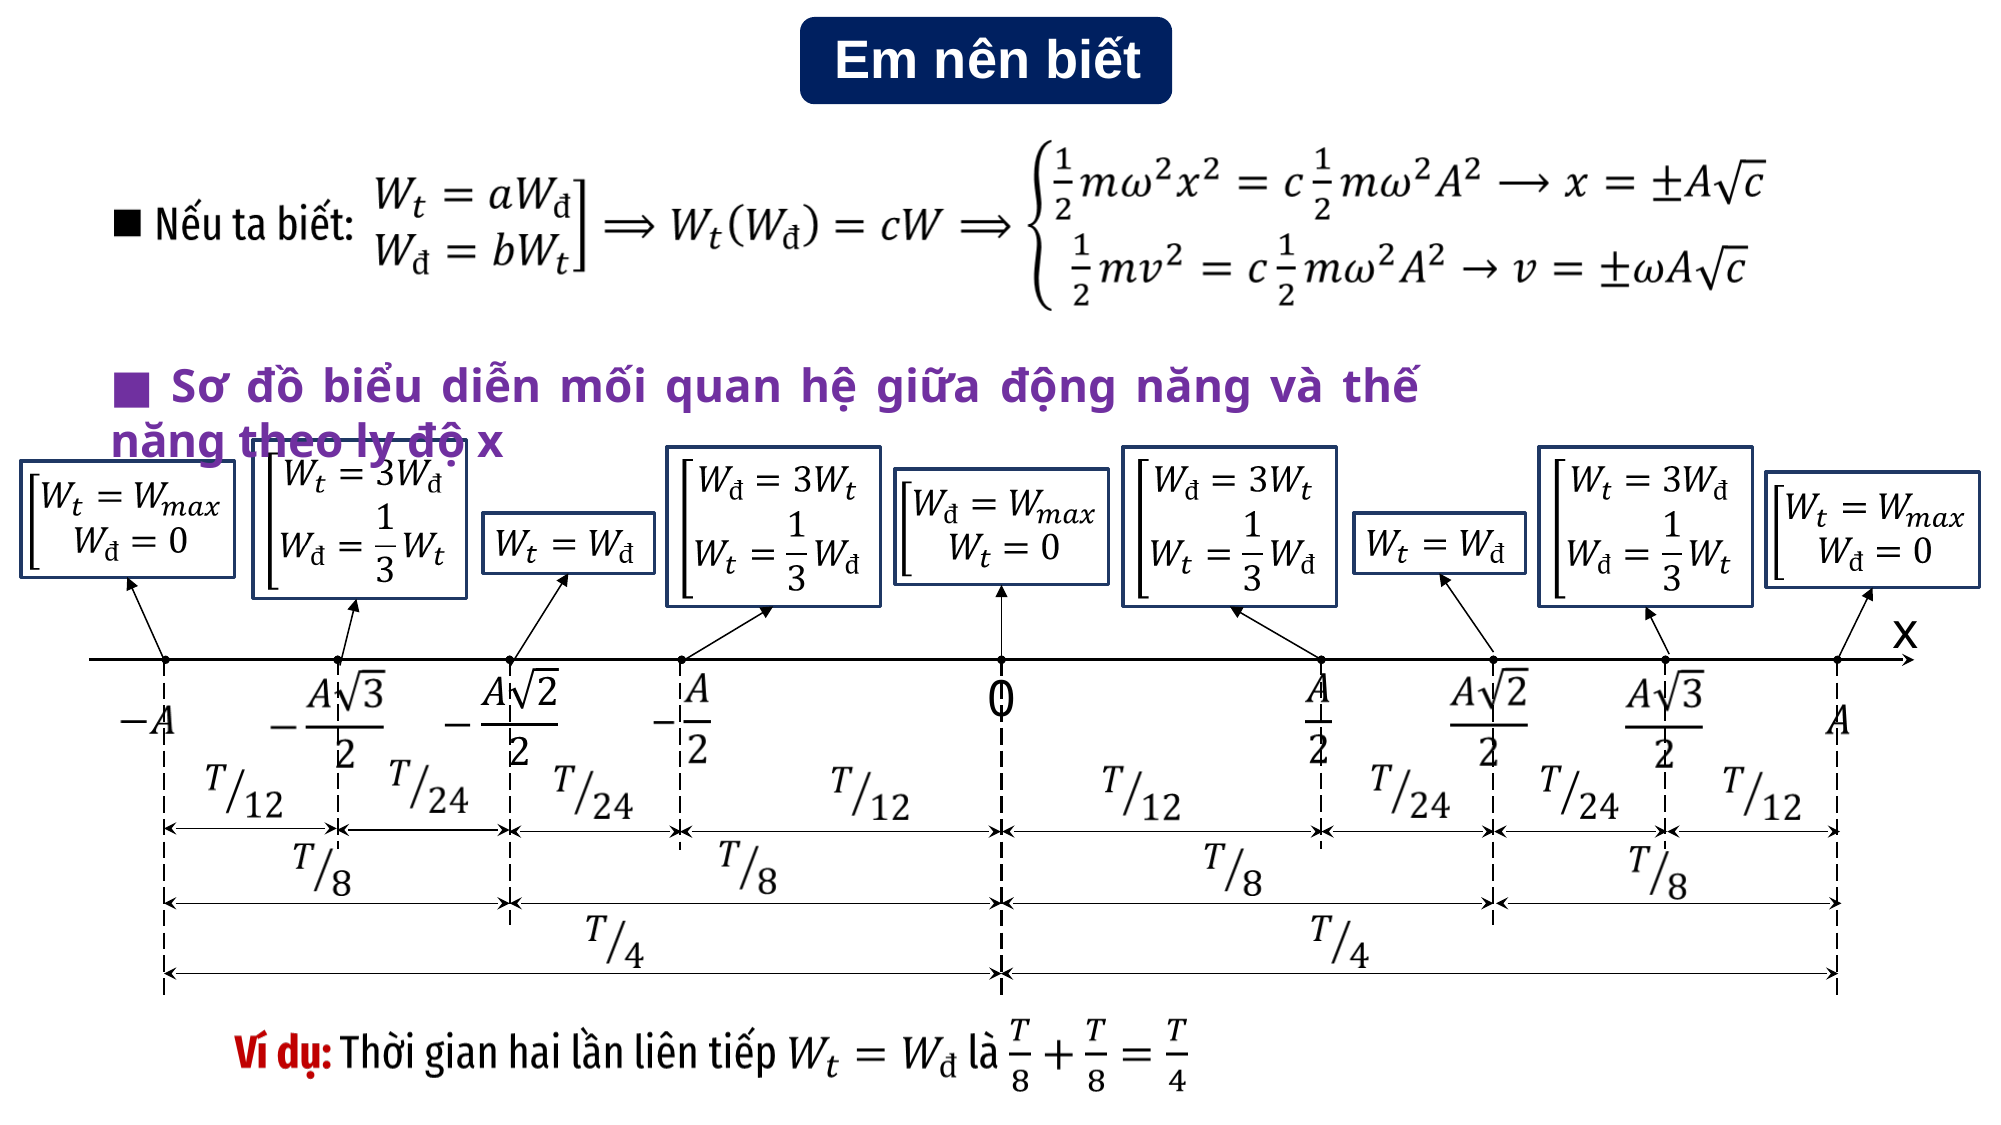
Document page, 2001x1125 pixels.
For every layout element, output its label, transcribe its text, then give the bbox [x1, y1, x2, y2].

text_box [799, 16, 1173, 105]
text_box ■ Sơ đồ biểu diễn mối quan hệ giữa động năng và thế năng theo ly độ x [95, 348, 1435, 436]
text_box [19, 439, 1980, 998]
text_box [95, 127, 1883, 321]
text_box [219, 1009, 1320, 1100]
